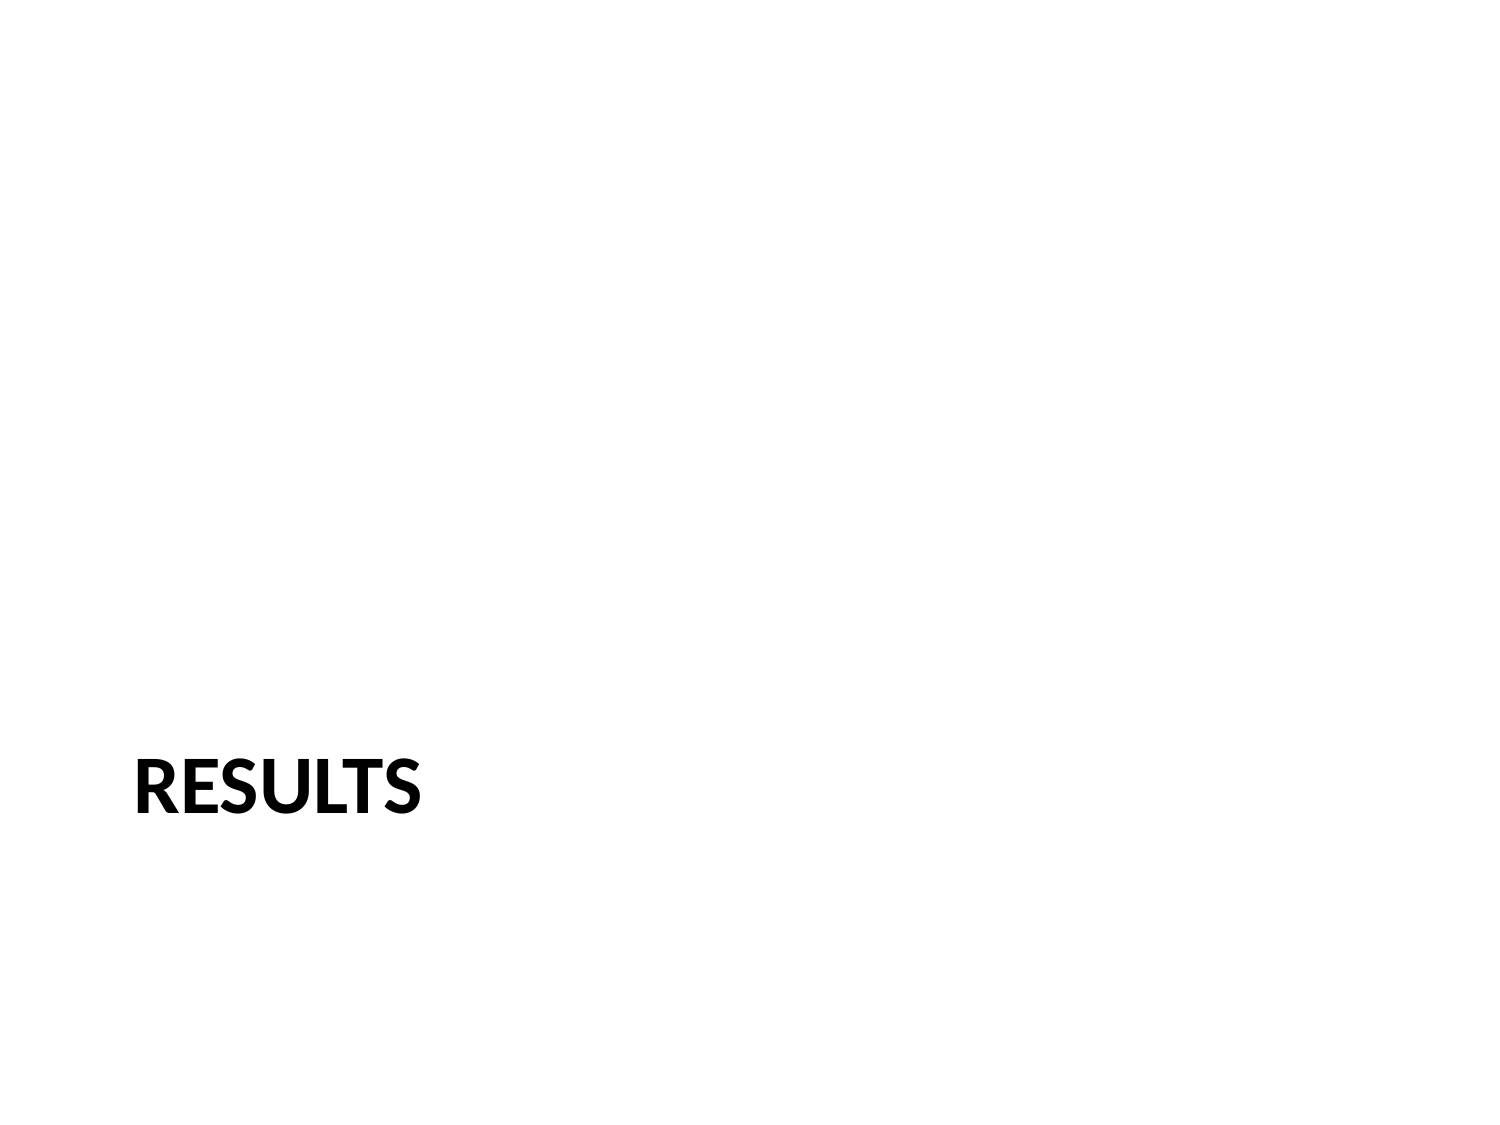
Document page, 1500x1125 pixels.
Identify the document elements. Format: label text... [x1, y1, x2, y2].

title results [118, 722, 1394, 947]
